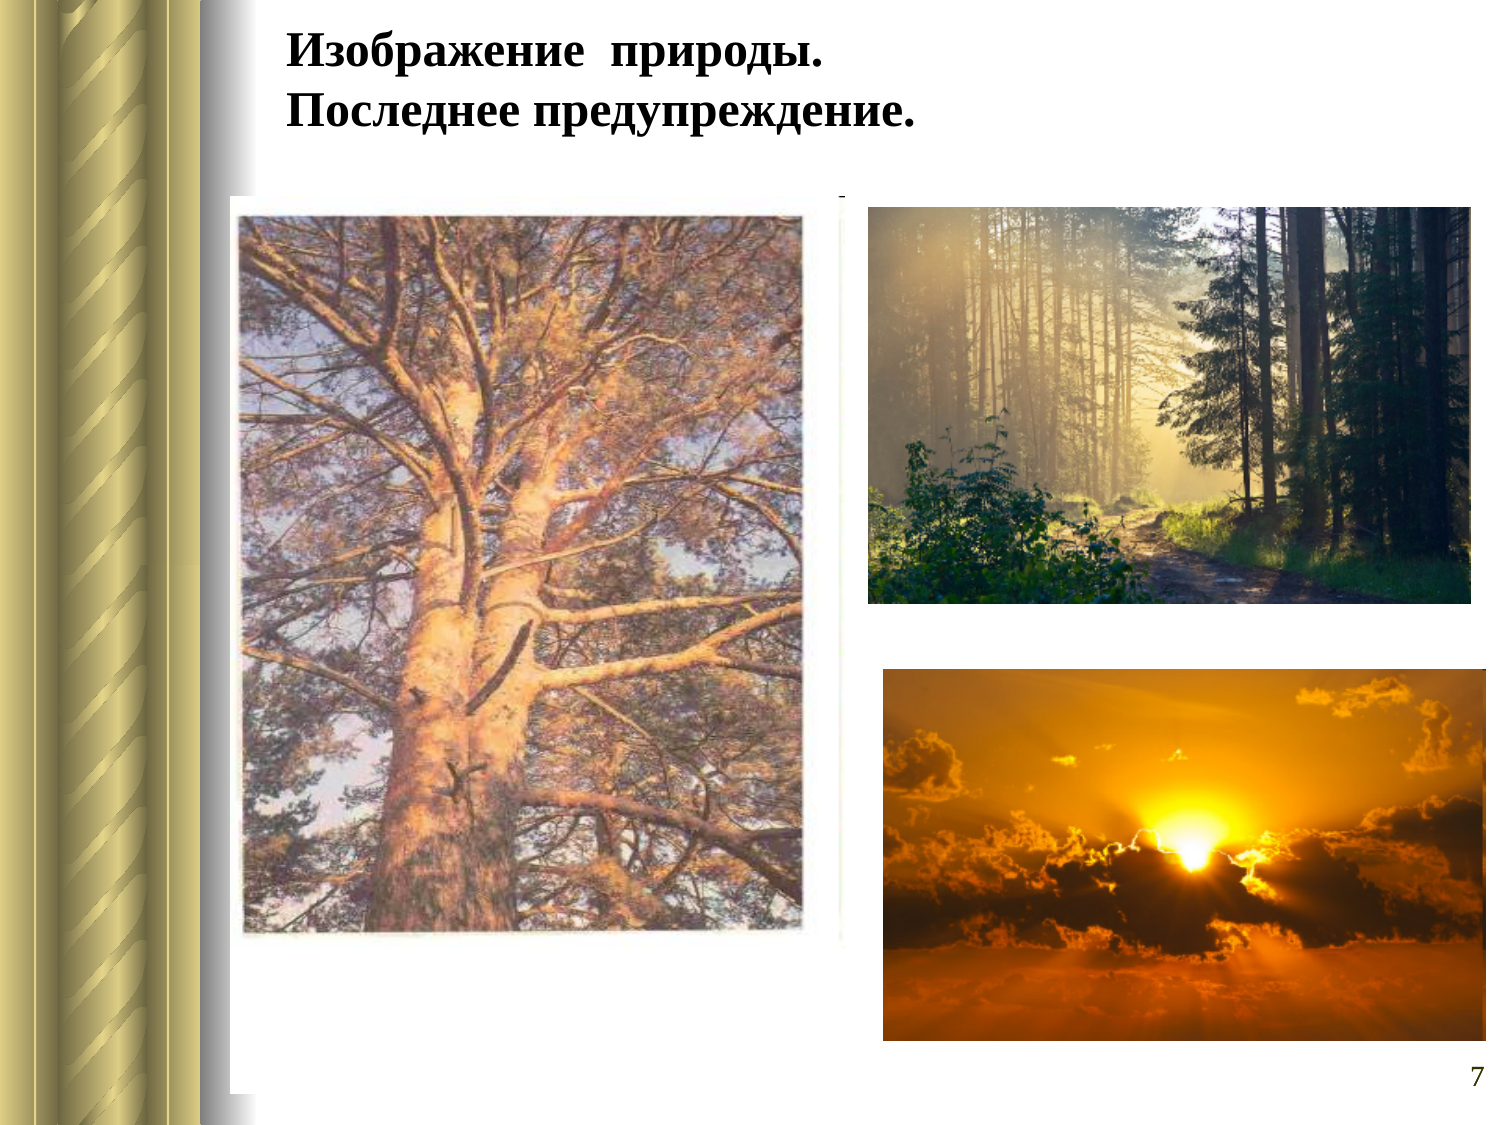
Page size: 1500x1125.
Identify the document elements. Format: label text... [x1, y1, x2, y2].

text_box 7 [1187, 1037, 1500, 1113]
picture [229, 196, 845, 1095]
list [883, 668, 1486, 1042]
title Изображение природы. Последнее предупреждение. [270, 42, 1500, 231]
picture [867, 207, 1471, 604]
